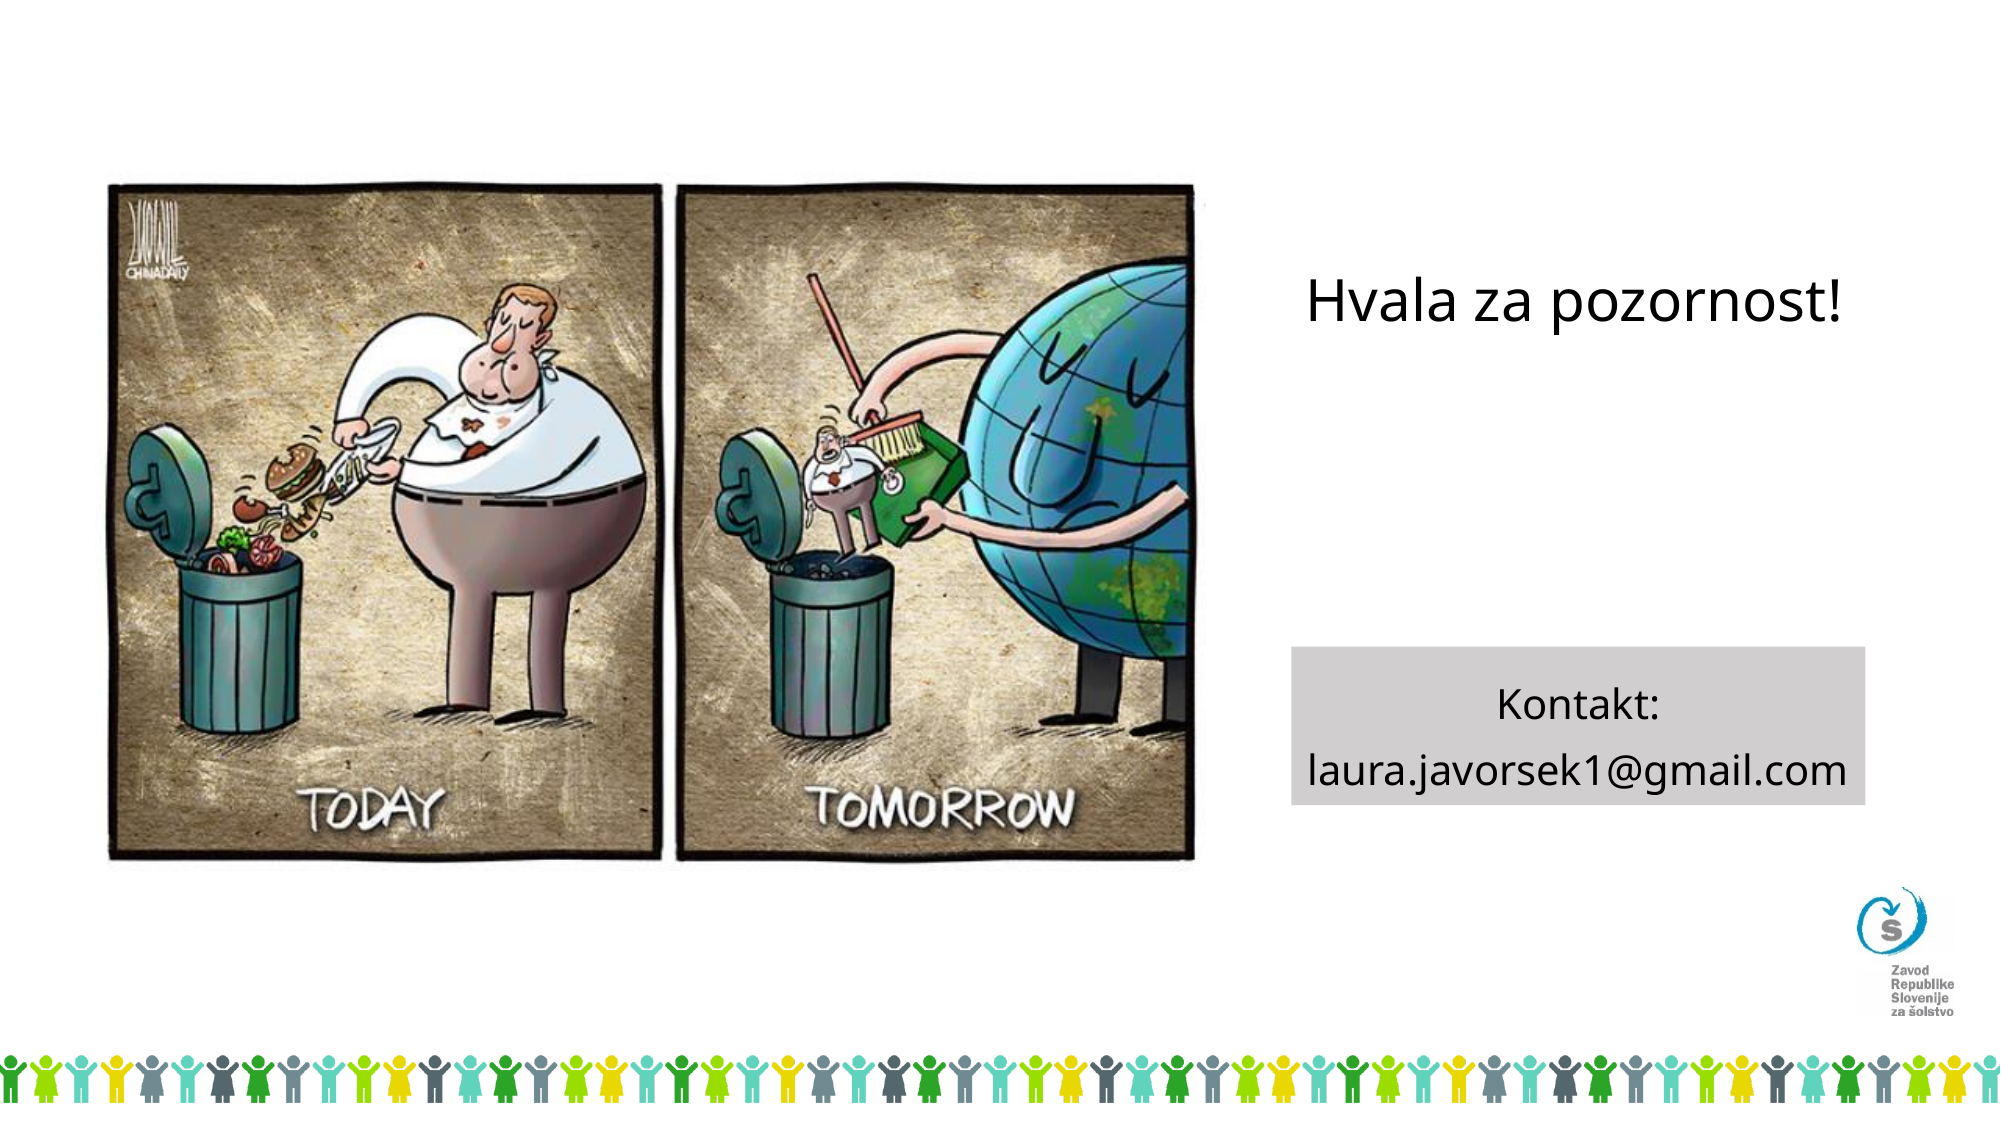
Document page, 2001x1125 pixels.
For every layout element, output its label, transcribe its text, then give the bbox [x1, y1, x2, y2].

picture [0, 1055, 663, 1103]
picture [665, 1055, 1335, 1103]
picture [1336, 1055, 2000, 1103]
text_box Kontakt: laura.javorsek1@gmail.com [1291, 646, 1866, 806]
picture [95, 160, 1206, 885]
title Hvala za pozornost! [1287, 245, 1862, 359]
picture [1857, 887, 1954, 1016]
